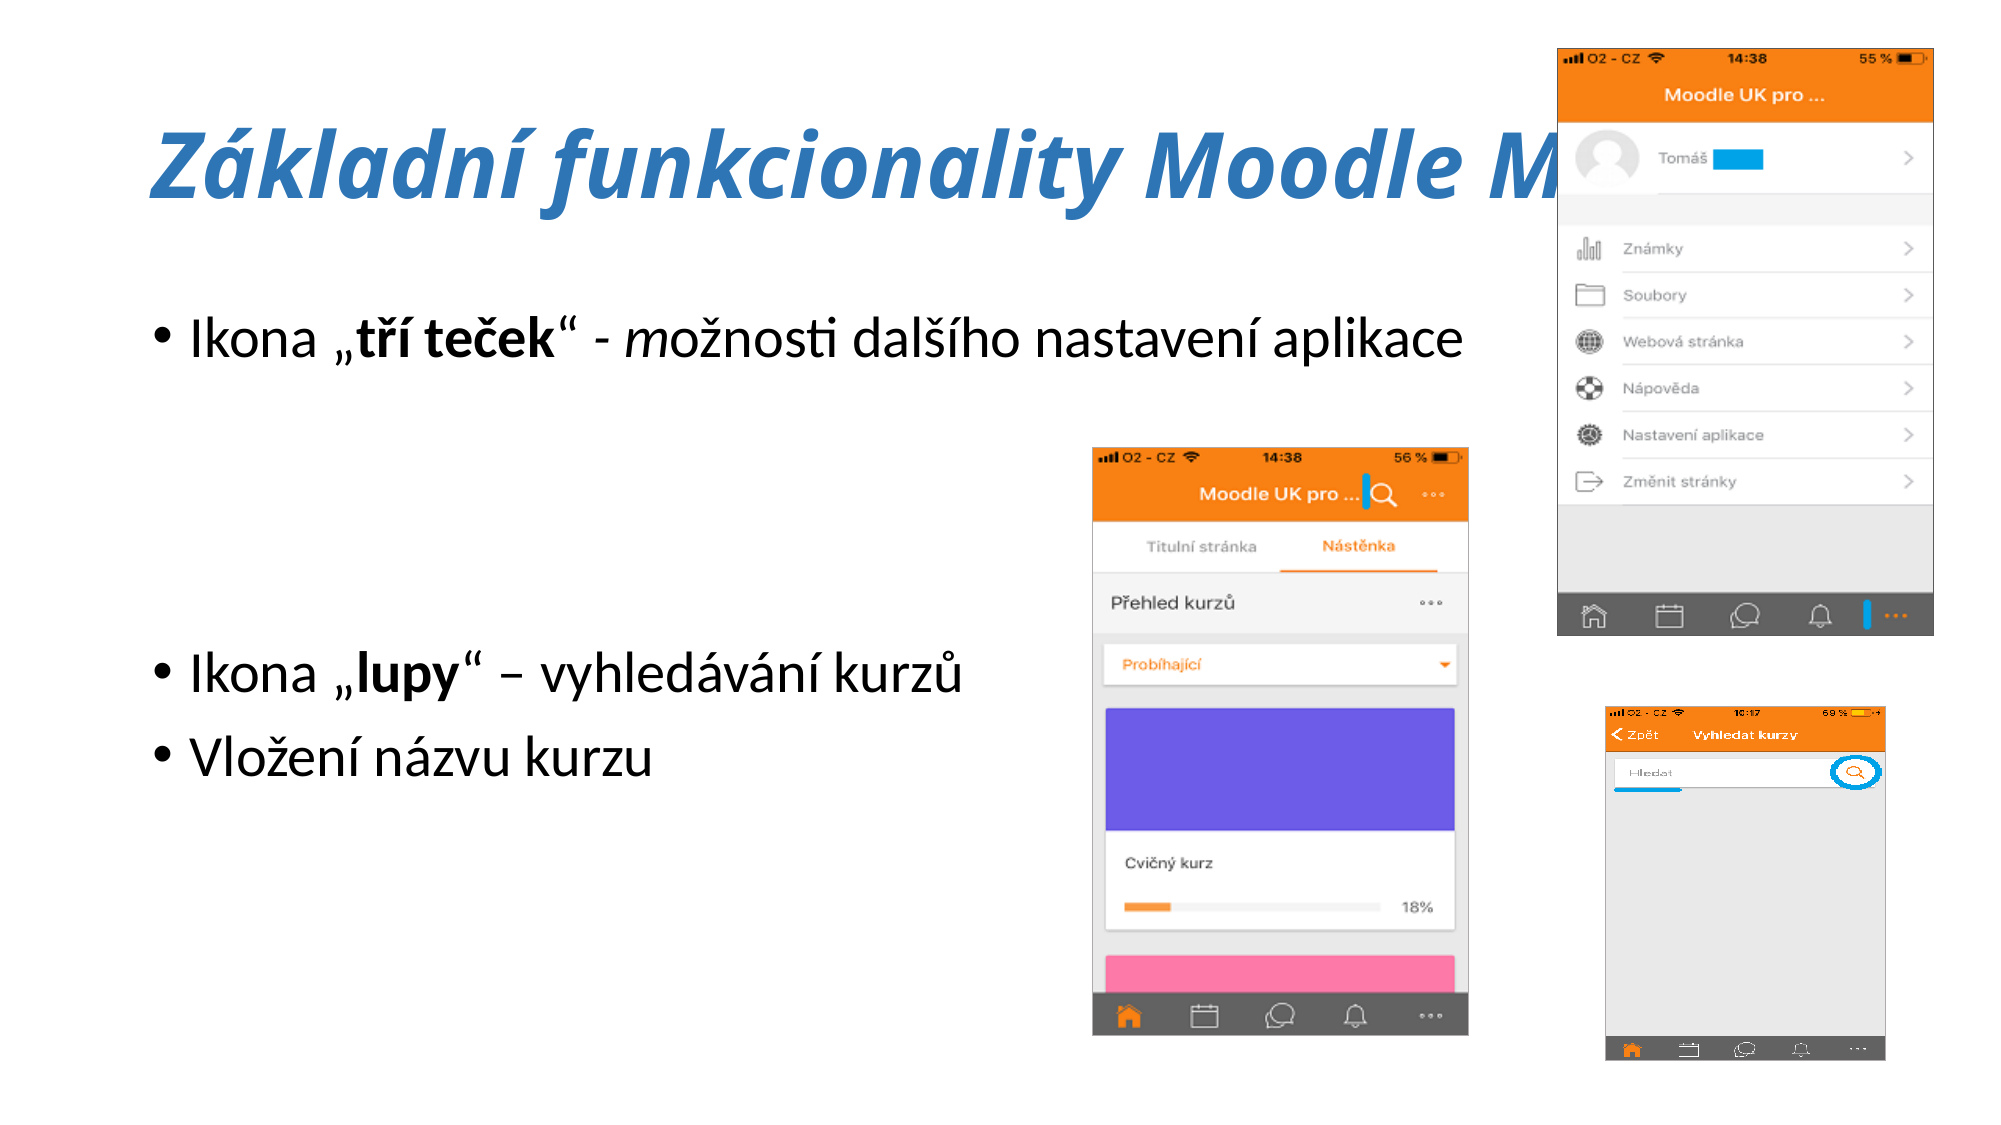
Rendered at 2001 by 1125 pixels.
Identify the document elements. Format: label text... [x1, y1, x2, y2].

title Základní funkcionality Moodle Mobile [137, 59, 1557, 278]
picture [1092, 447, 1469, 1036]
picture [1605, 706, 1886, 1061]
picture [1557, 48, 1934, 636]
list Ikona „tří teček“ - možnosti dalšího nastavení aplikace Ikona „lupy“ – vyhledávání kurzů Vložení názvu kurzu [137, 299, 1863, 1014]
